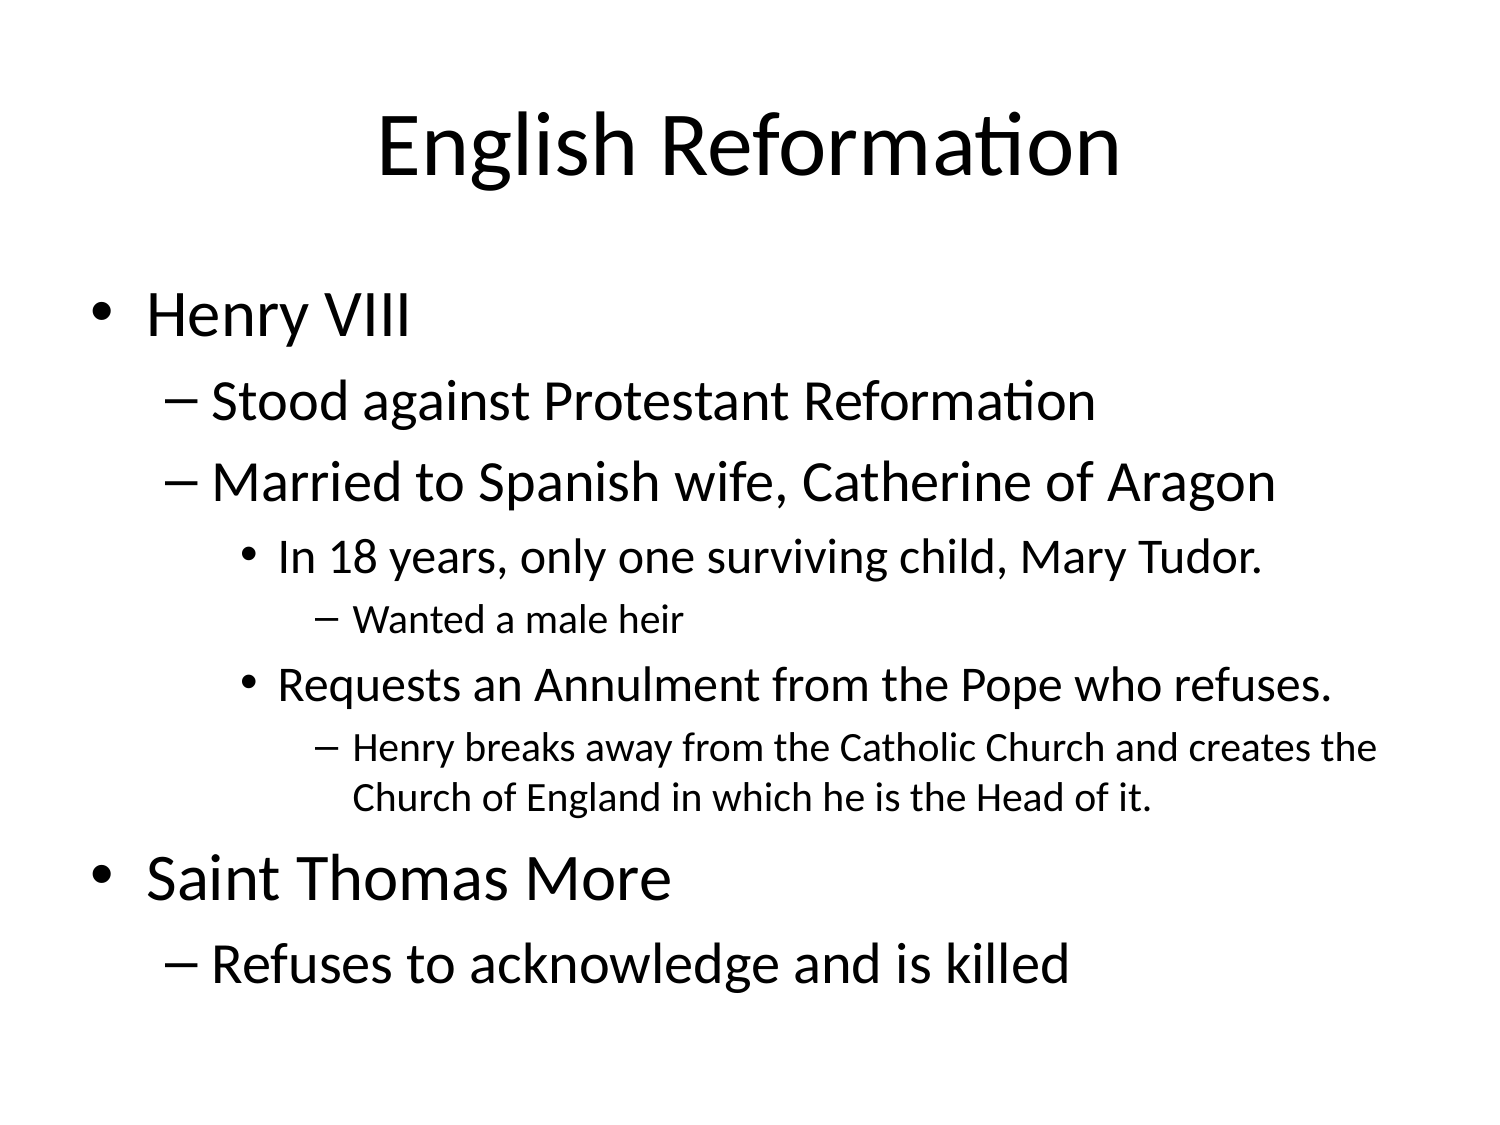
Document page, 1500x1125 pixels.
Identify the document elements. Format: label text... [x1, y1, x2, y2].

list Henry VIII Stood against Protestant Reformation Married to Spanish wife, Catherine of Aragon In 18 years, only one surviving child, Mary Tudor. Wanted a male heir Requests an Annulment from the Pope who refuses. Henry breaks away from the Catholic Church and creates the Church of England in which he is the Head of it. Saint Thomas More Refuses to acknowledge and is killed [75, 262, 1425, 1088]
title English Reformation [75, 45, 1425, 233]
